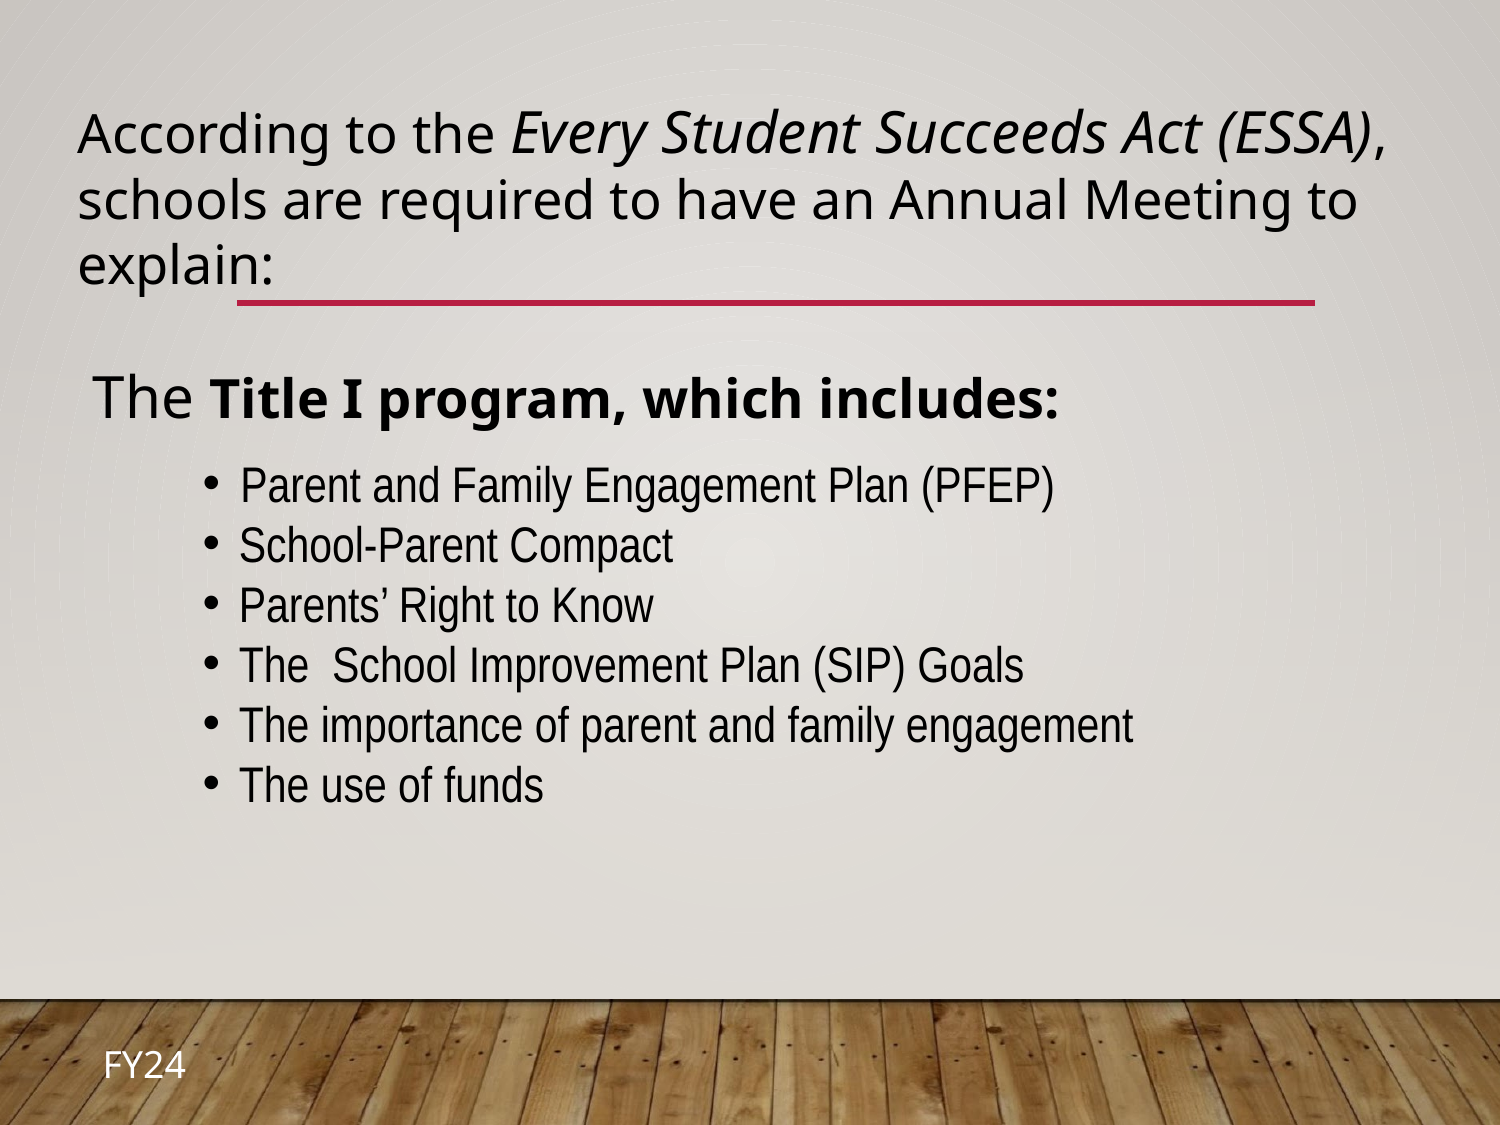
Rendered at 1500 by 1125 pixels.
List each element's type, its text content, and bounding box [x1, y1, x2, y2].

text_box According to the Every Student Succeeds Act (ESSA), schools are required to have an Annual Meeting to explain: The Title I program, which includes: Parent and Family Engagement Plan (PFEP) School-Parent Compact Parents’ Right to Know The School Improvement Plan (SIP) Goals The importance of parent and family engagement The use of funds [62, 87, 1413, 985]
picture [0, 999, 1500, 1125]
text_box FY24 [87, 1033, 839, 1094]
